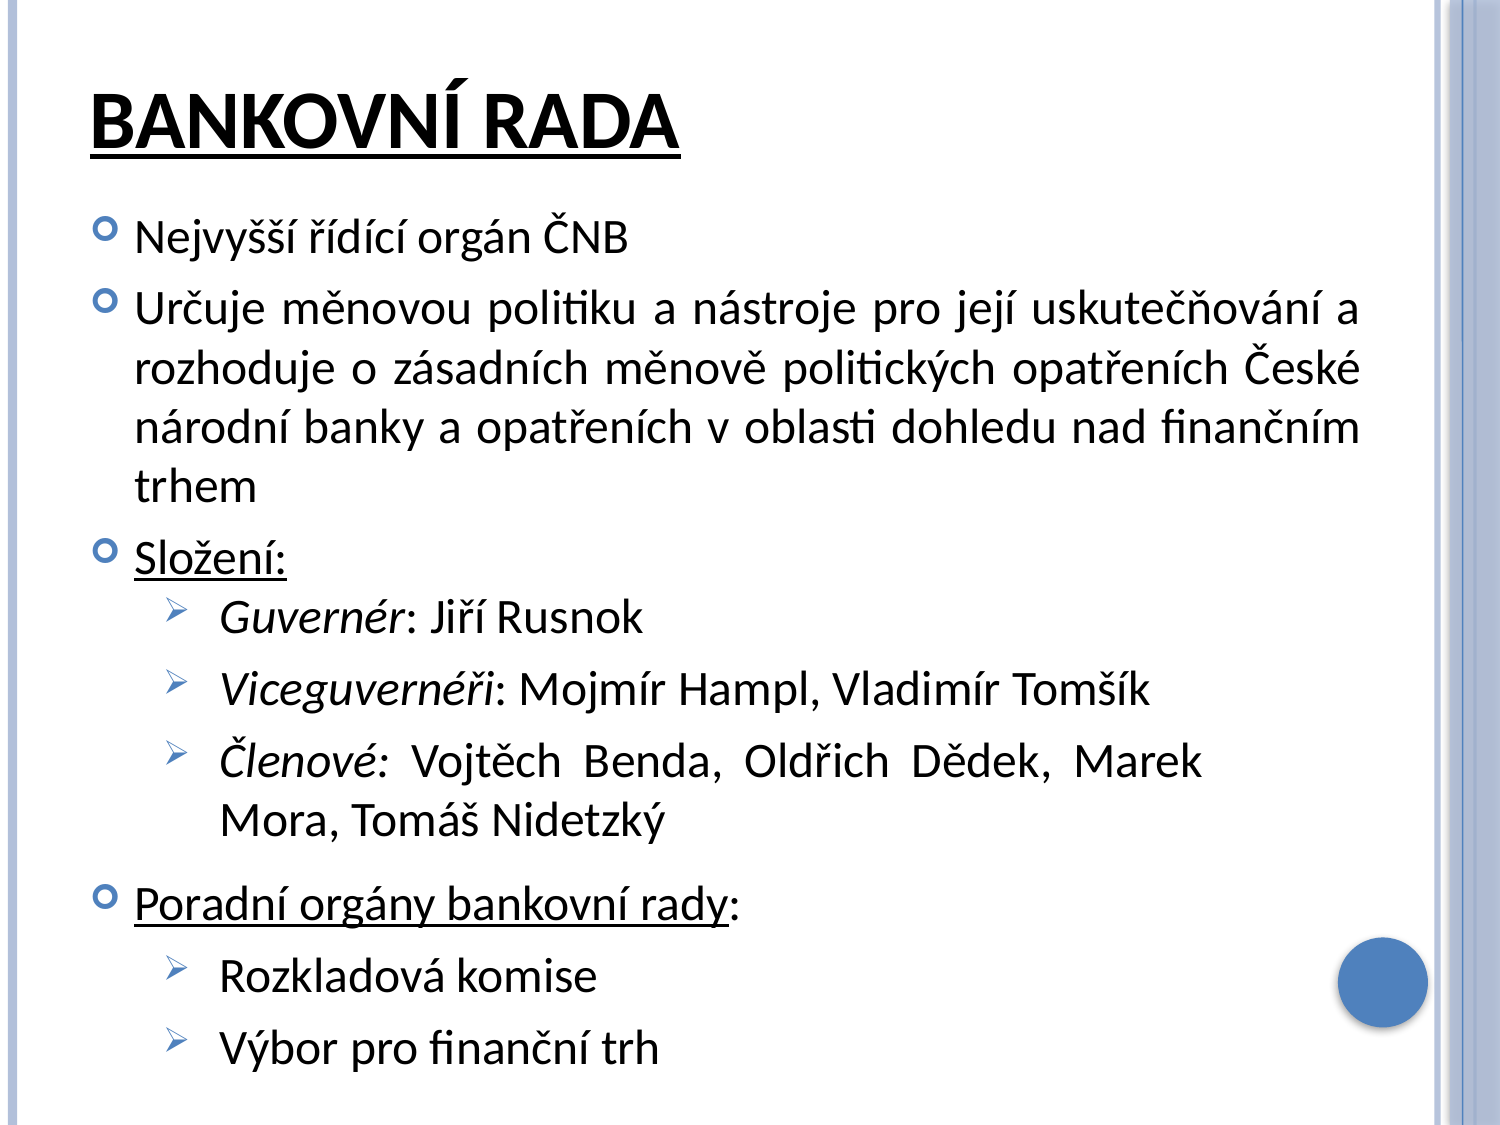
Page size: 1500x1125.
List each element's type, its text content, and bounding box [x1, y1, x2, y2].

list Nejvyšší řídící orgán ČNB Určuje měnovou politiku a nástroje pro její uskutečňování a rozhoduje o zásadních měnově politických opatřeních České národní banky a opatřeních v oblasti dohledu nad finančním trhem Složení: Guvernér: Jiří Rusnok Viceguvernéři: Mojmír Hampl, Vladimír Tomšík Členové: Vojtěch Benda, Oldřich Dědek, Marek Mora, Tomáš Nidetzký Poradní orgány bankovní rady: Rozkladová komise Výbor pro finanční trh [75, 196, 1376, 1083]
title Bankovní rada [75, 45, 1300, 173]
